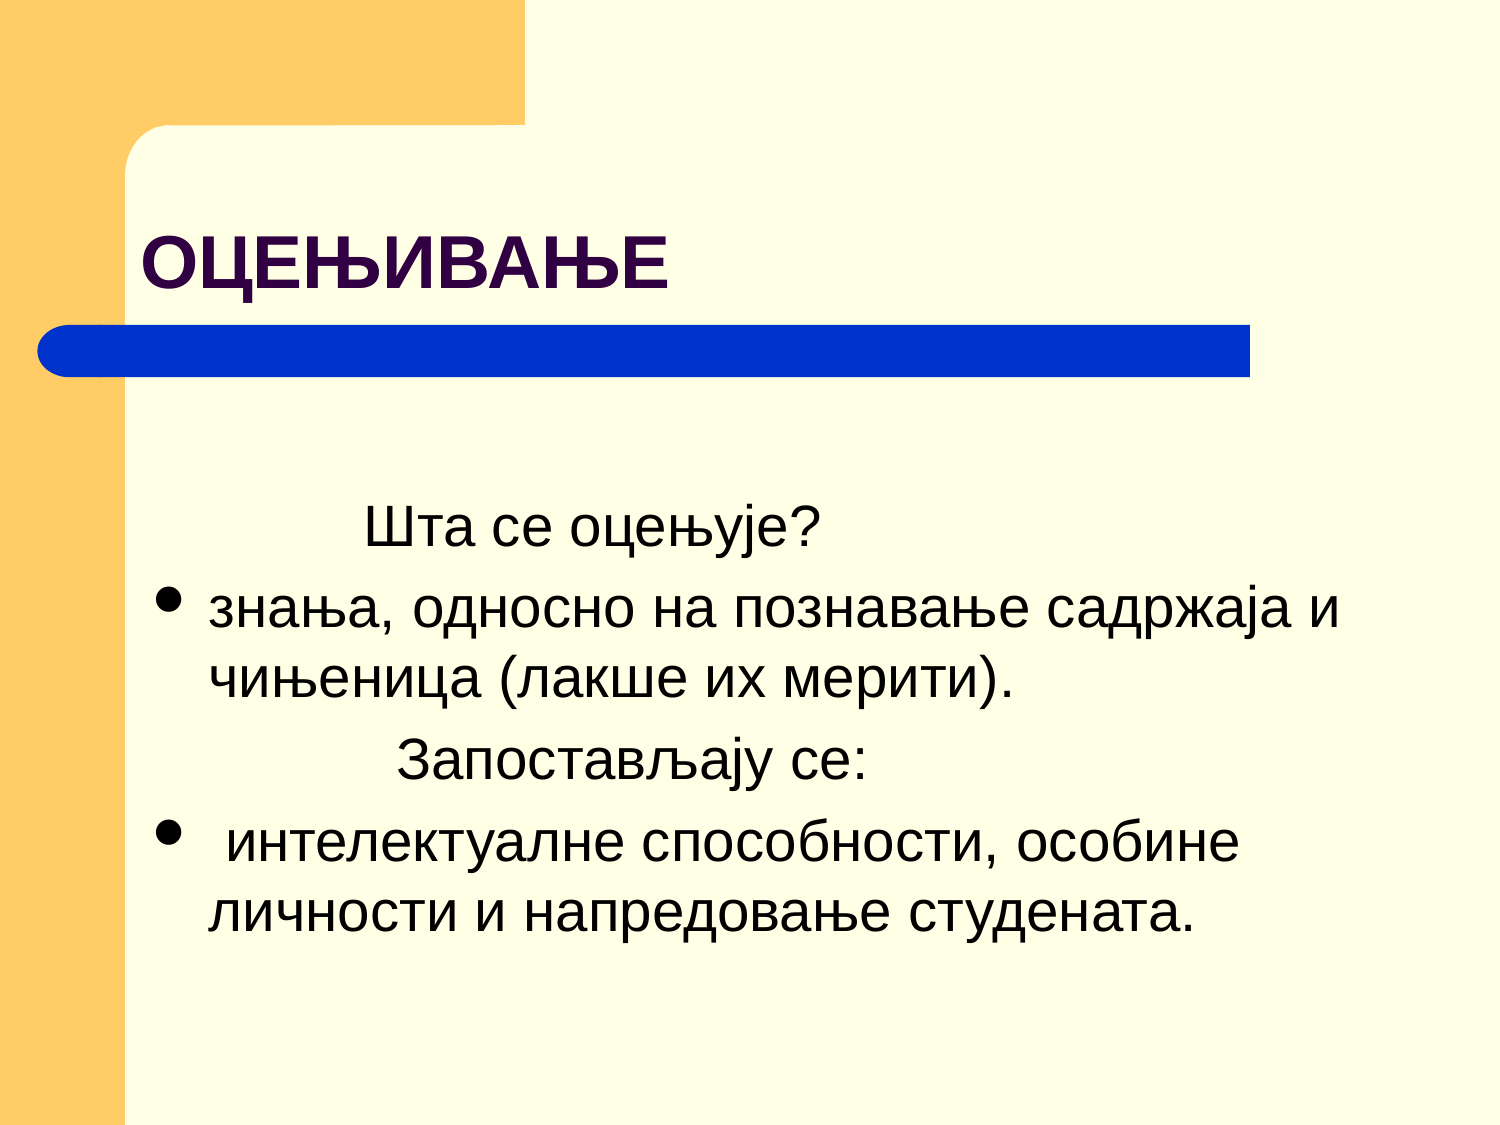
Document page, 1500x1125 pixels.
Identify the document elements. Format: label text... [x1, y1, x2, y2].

title ОЦЕЊИВАЊЕ [124, 124, 1426, 313]
list Шта се оцењује? знања, односно на познавање садржаја и чињеница (лакше их мерити). Запостављају се: интелектуалне способности, особине личности и напредовање студената. [137, 480, 1400, 999]
